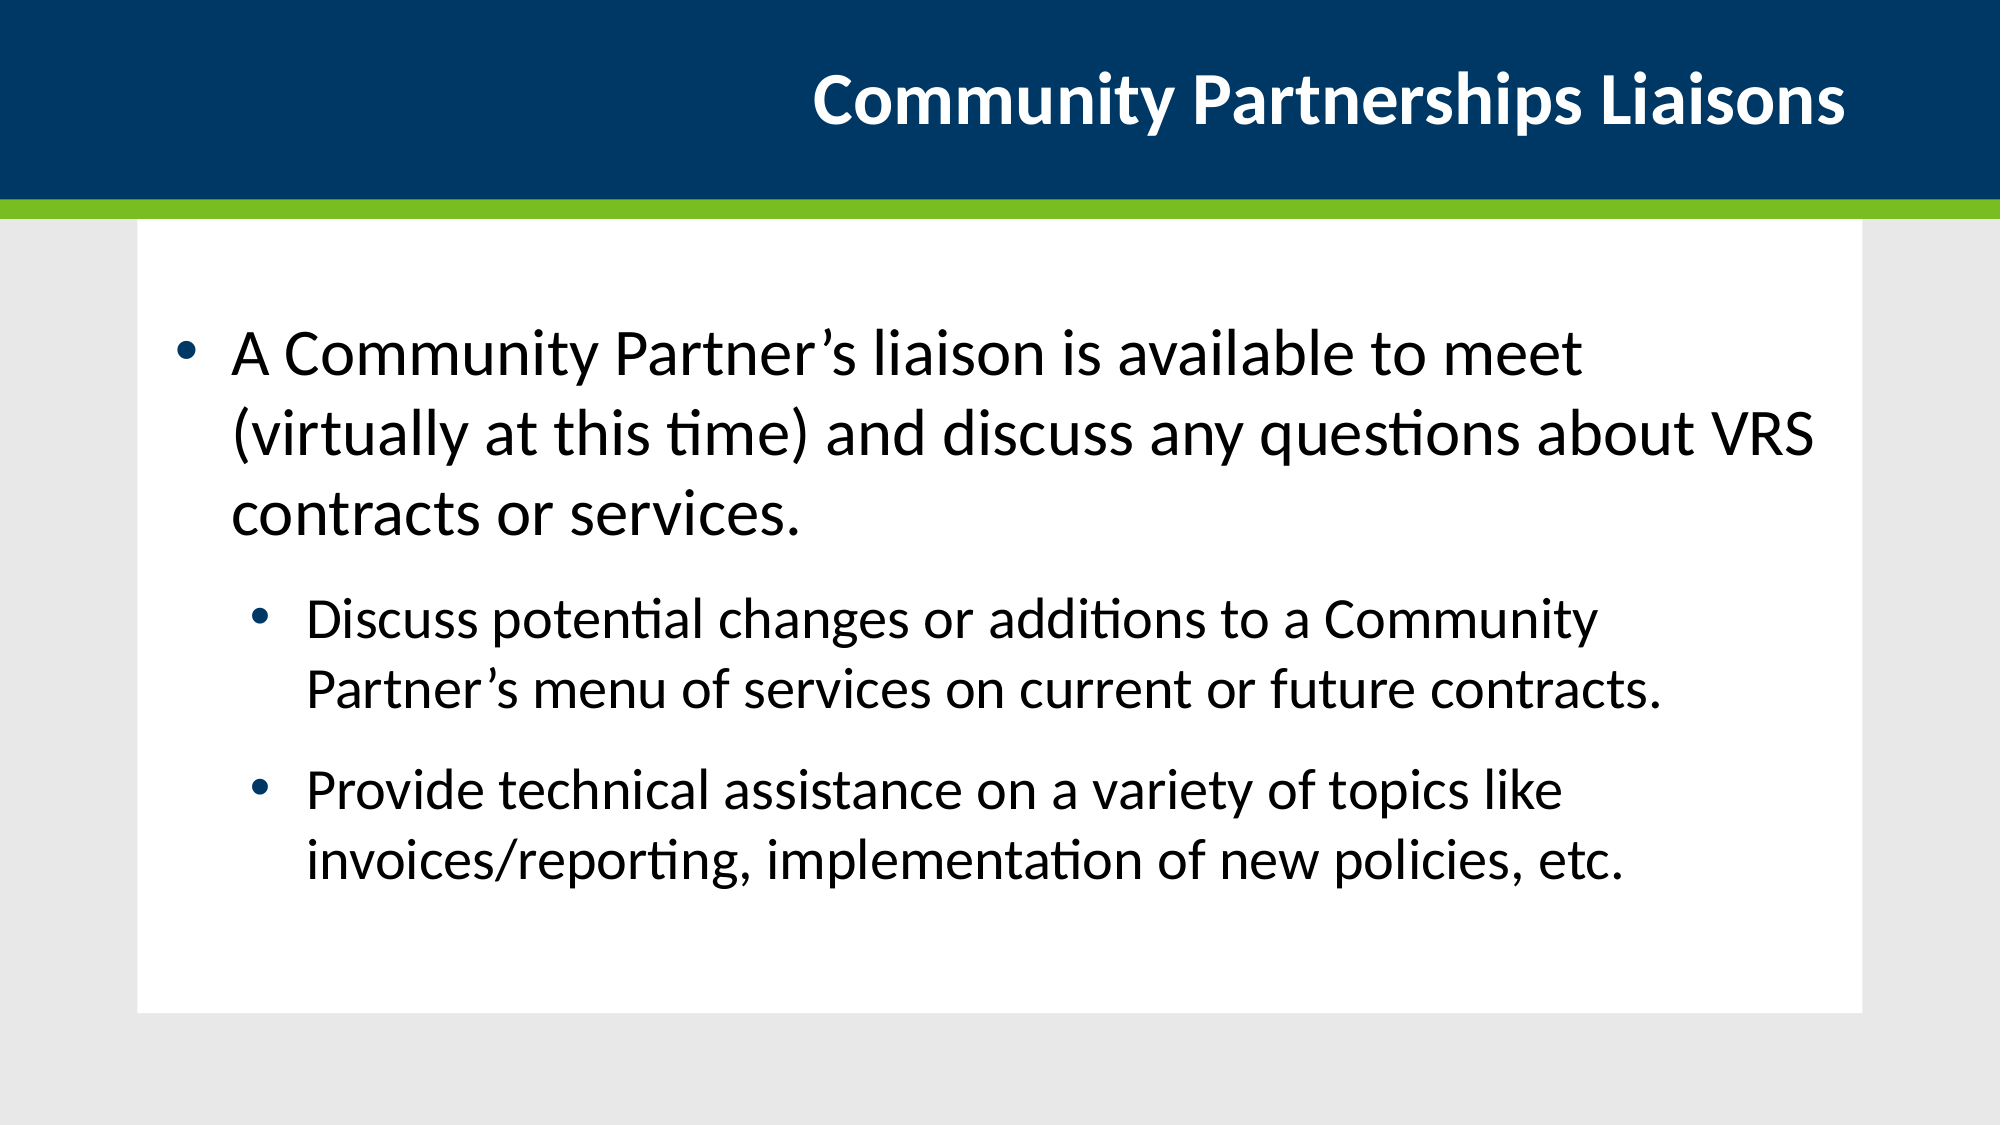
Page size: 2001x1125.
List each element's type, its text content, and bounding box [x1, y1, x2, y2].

list A Community Partner’s liaison is available to meet (virtually at this time) and discuss any questions about VRS contracts or services. Discuss potential changes or additions to a Community Partner’s menu of services on current or future contracts. Provide technical assistance on a variety of topics like invoices/reporting, implementation of new policies, etc. [137, 219, 1863, 1014]
title Community Partnerships Liaisons [137, 24, 1863, 175]
